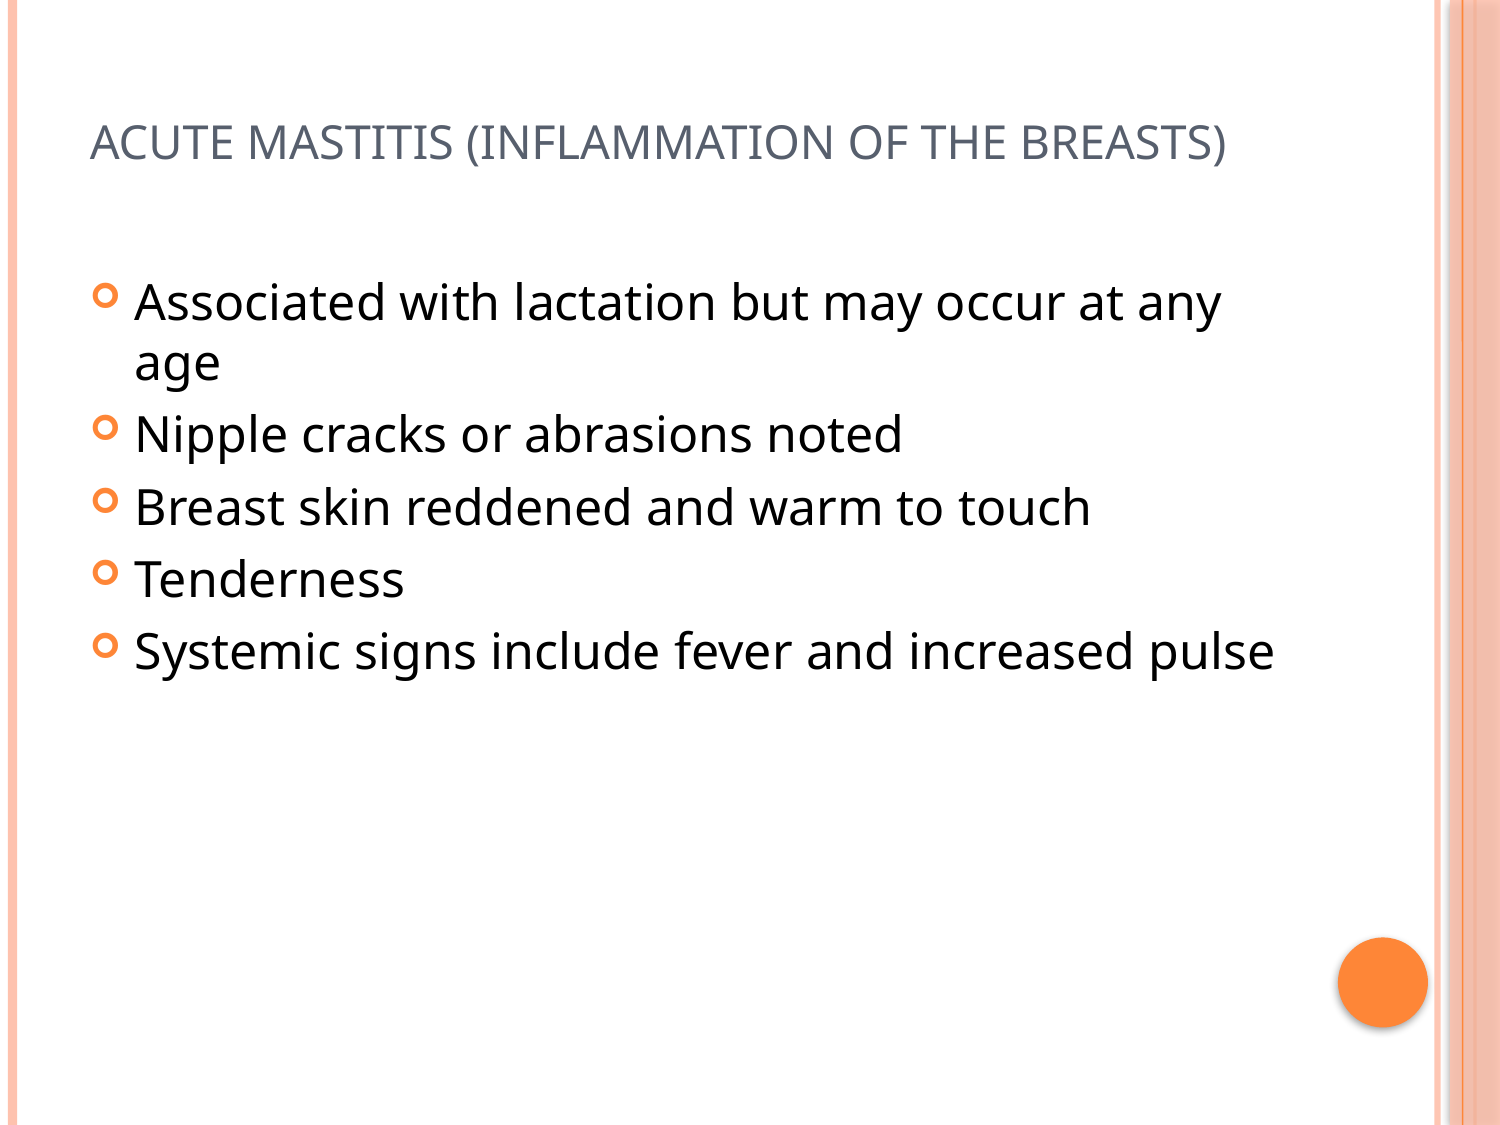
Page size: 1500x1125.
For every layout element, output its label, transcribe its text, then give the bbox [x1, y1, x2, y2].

title Acute Mastitis (Inflammation of the Breasts) [75, 45, 1300, 233]
list Associated with lactation but may occur at any age Nipple cracks or abrasions noted Breast skin reddened and warm to touch Tenderness Systemic signs include fever and increased pulse [75, 262, 1300, 1062]
